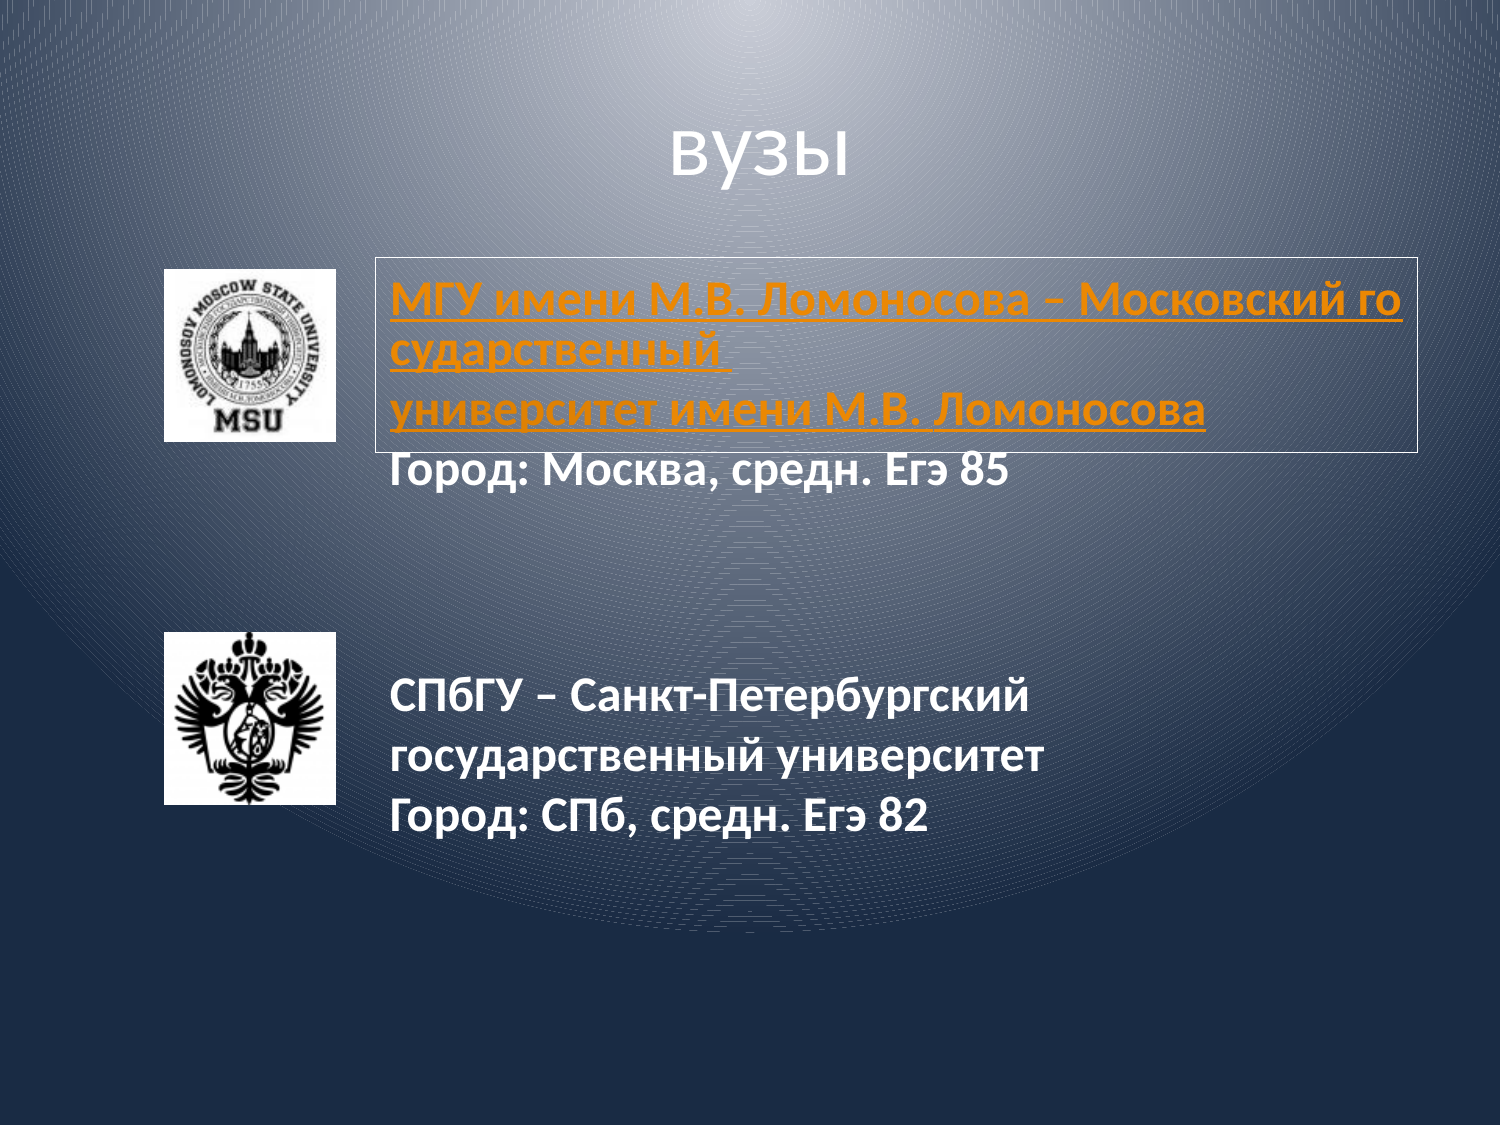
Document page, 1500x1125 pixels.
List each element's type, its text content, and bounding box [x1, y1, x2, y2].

picture [163, 632, 337, 805]
text_box СПбГУ – Санкт-Петербургский государственный университет Город: СПб, средн. Егэ 82 [375, 609, 1418, 895]
title вузы [75, 45, 1425, 233]
text_box МГУ имени М.В. Ломоносова – Московский государственный университет имени М.В. Ломоносова Город: Москва, средн. Егэ 85 [375, 257, 1418, 453]
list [163, 269, 337, 442]
